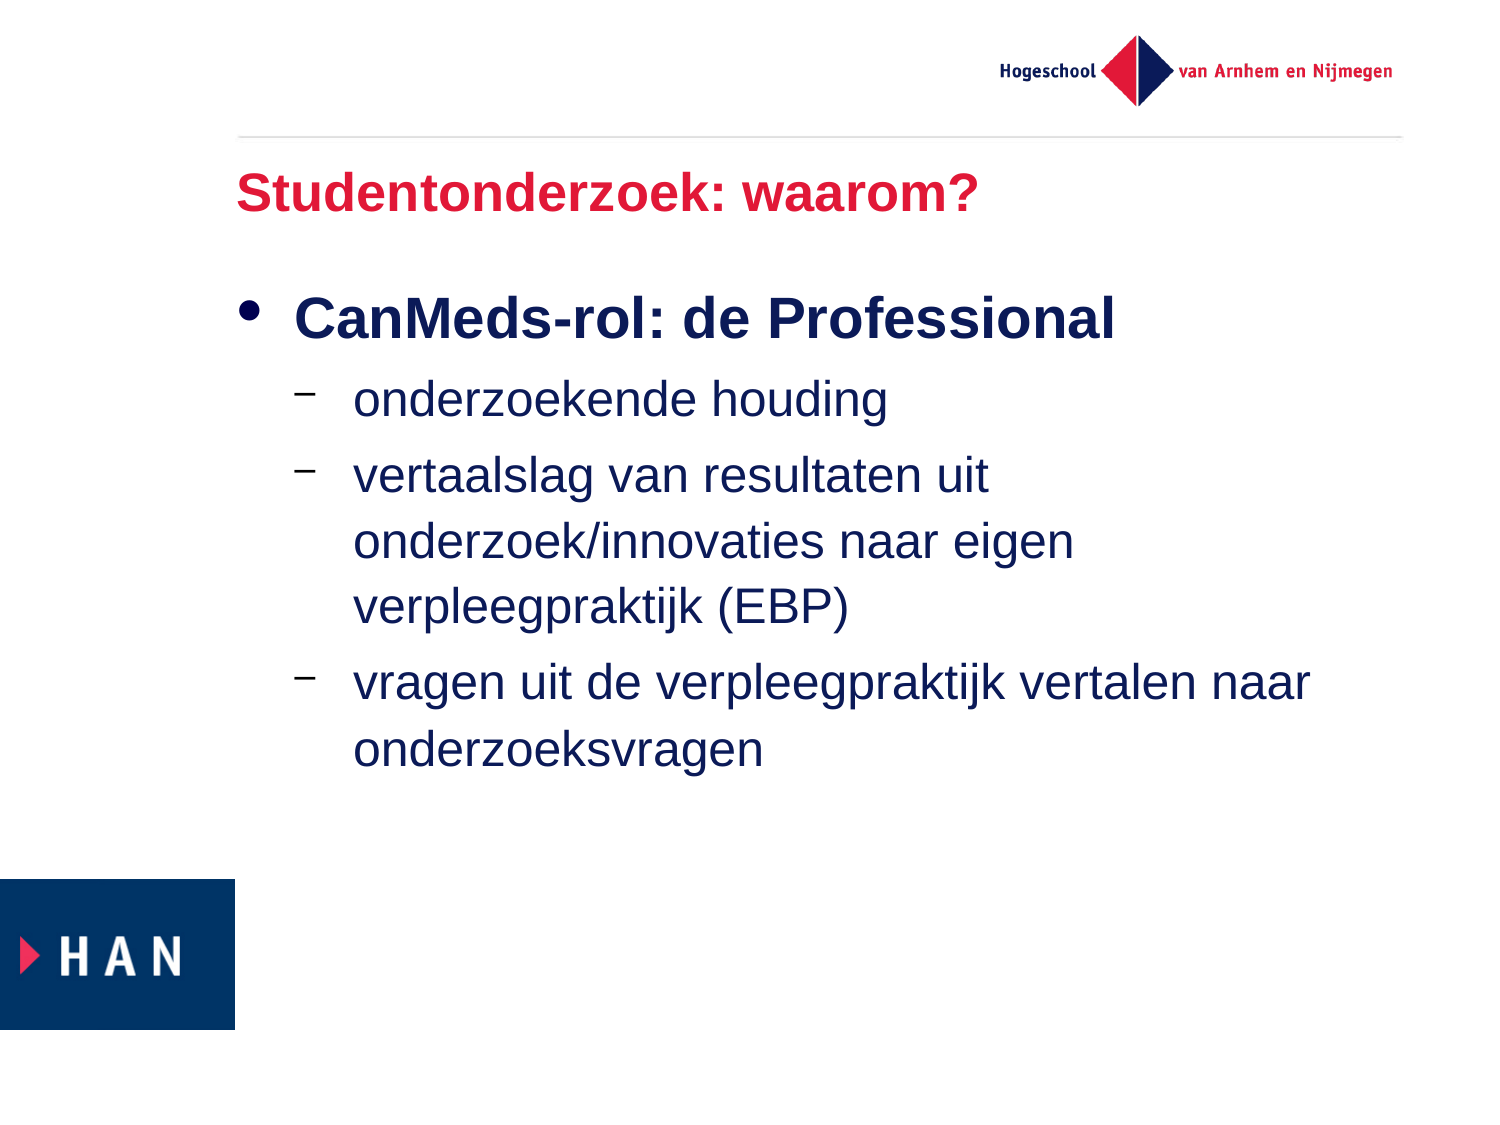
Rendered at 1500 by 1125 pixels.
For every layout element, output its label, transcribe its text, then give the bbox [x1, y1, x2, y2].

list CanMeds-rol: de Professional onderzoekende houding vertaalslag van resultaten uit onderzoek/innovaties naar eigen verpleegpraktijk (EBP) vragen uit de verpleegpraktijk vertalen naar onderzoeksvragen [236, 265, 1403, 880]
picture [233, 126, 1412, 145]
picture [992, 29, 1406, 113]
picture [0, 879, 235, 1030]
title Studentonderzoek: waarom? [236, 147, 1406, 231]
